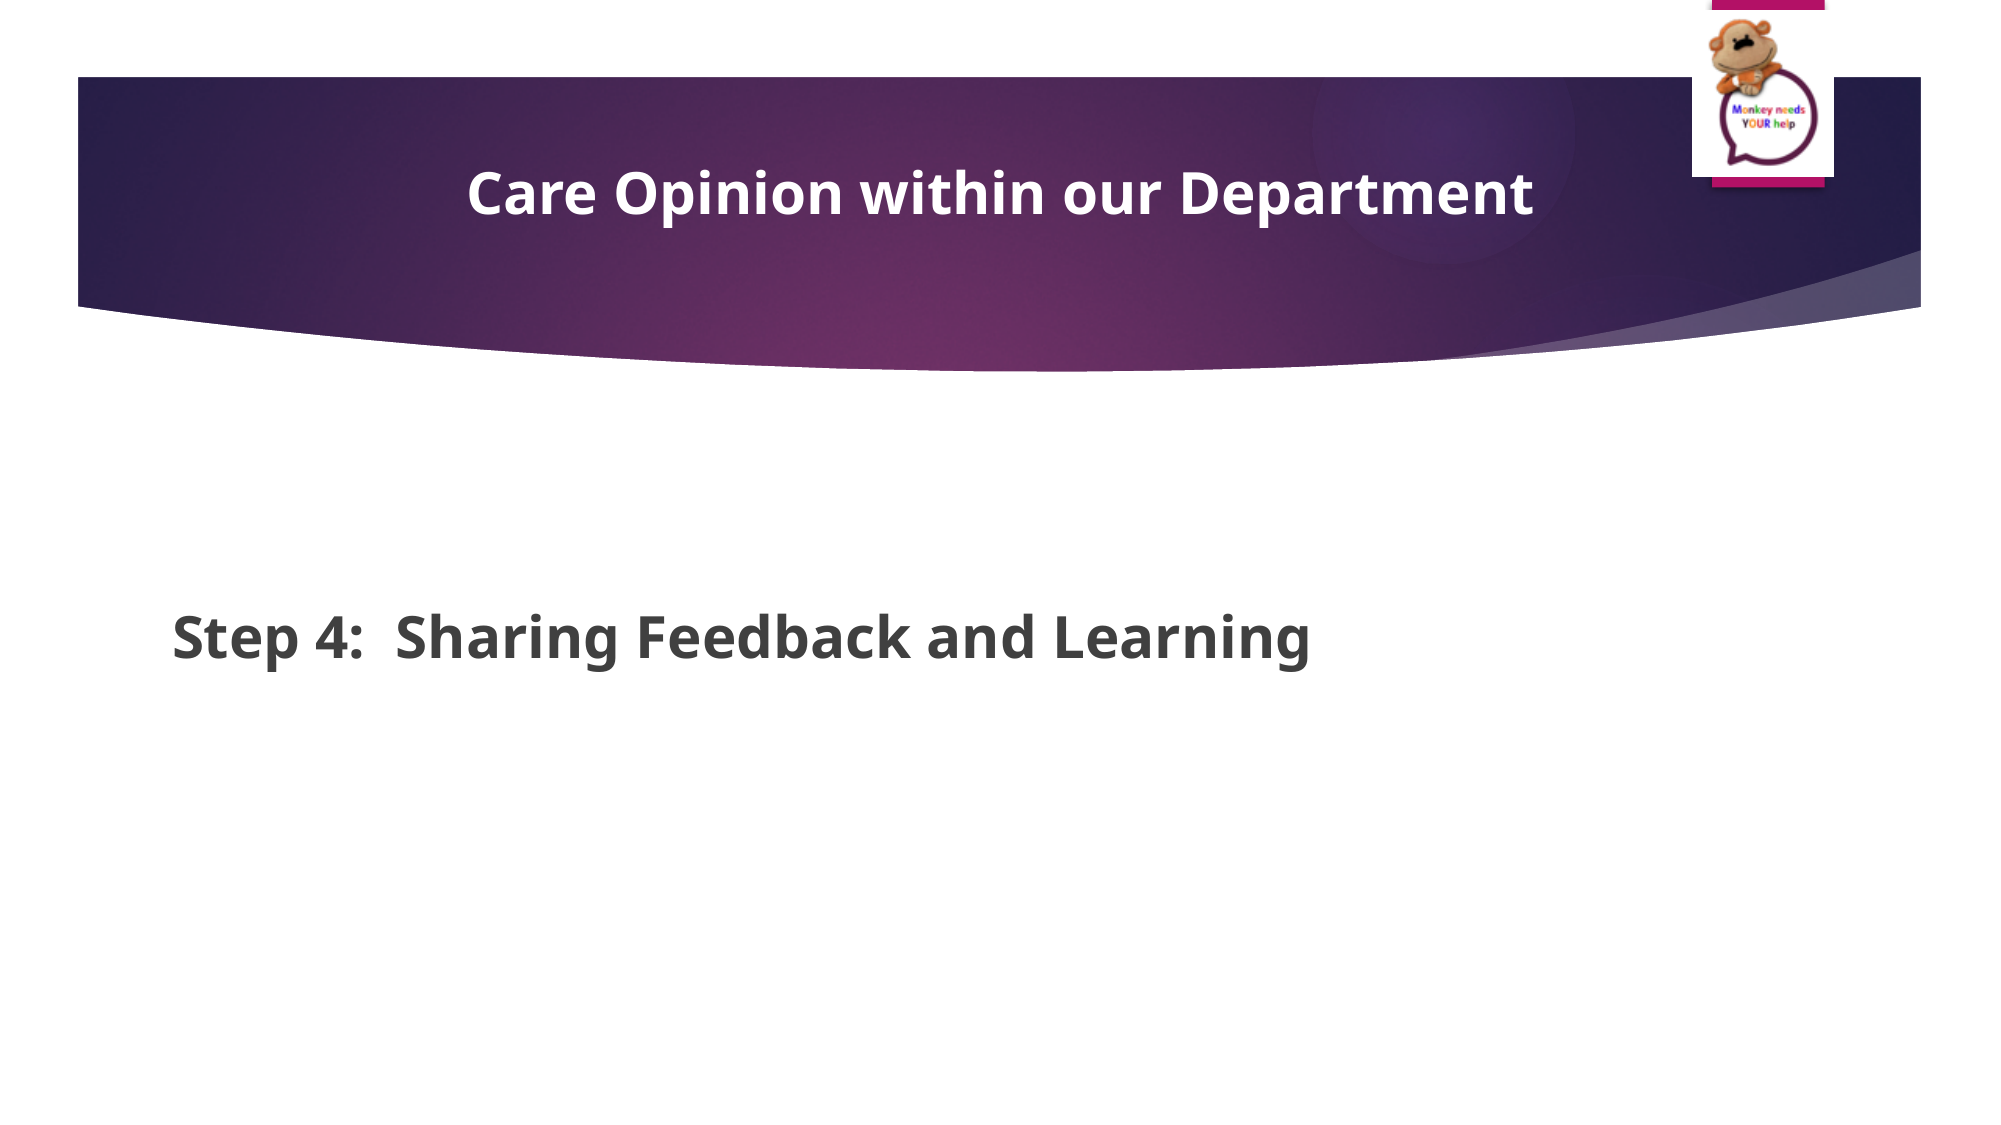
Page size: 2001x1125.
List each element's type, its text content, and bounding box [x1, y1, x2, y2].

text_box Care Opinion within our Department [451, 148, 1550, 234]
list Step 4: Sharing Feedback and Learning [157, 593, 1844, 704]
picture [1691, 10, 1835, 177]
